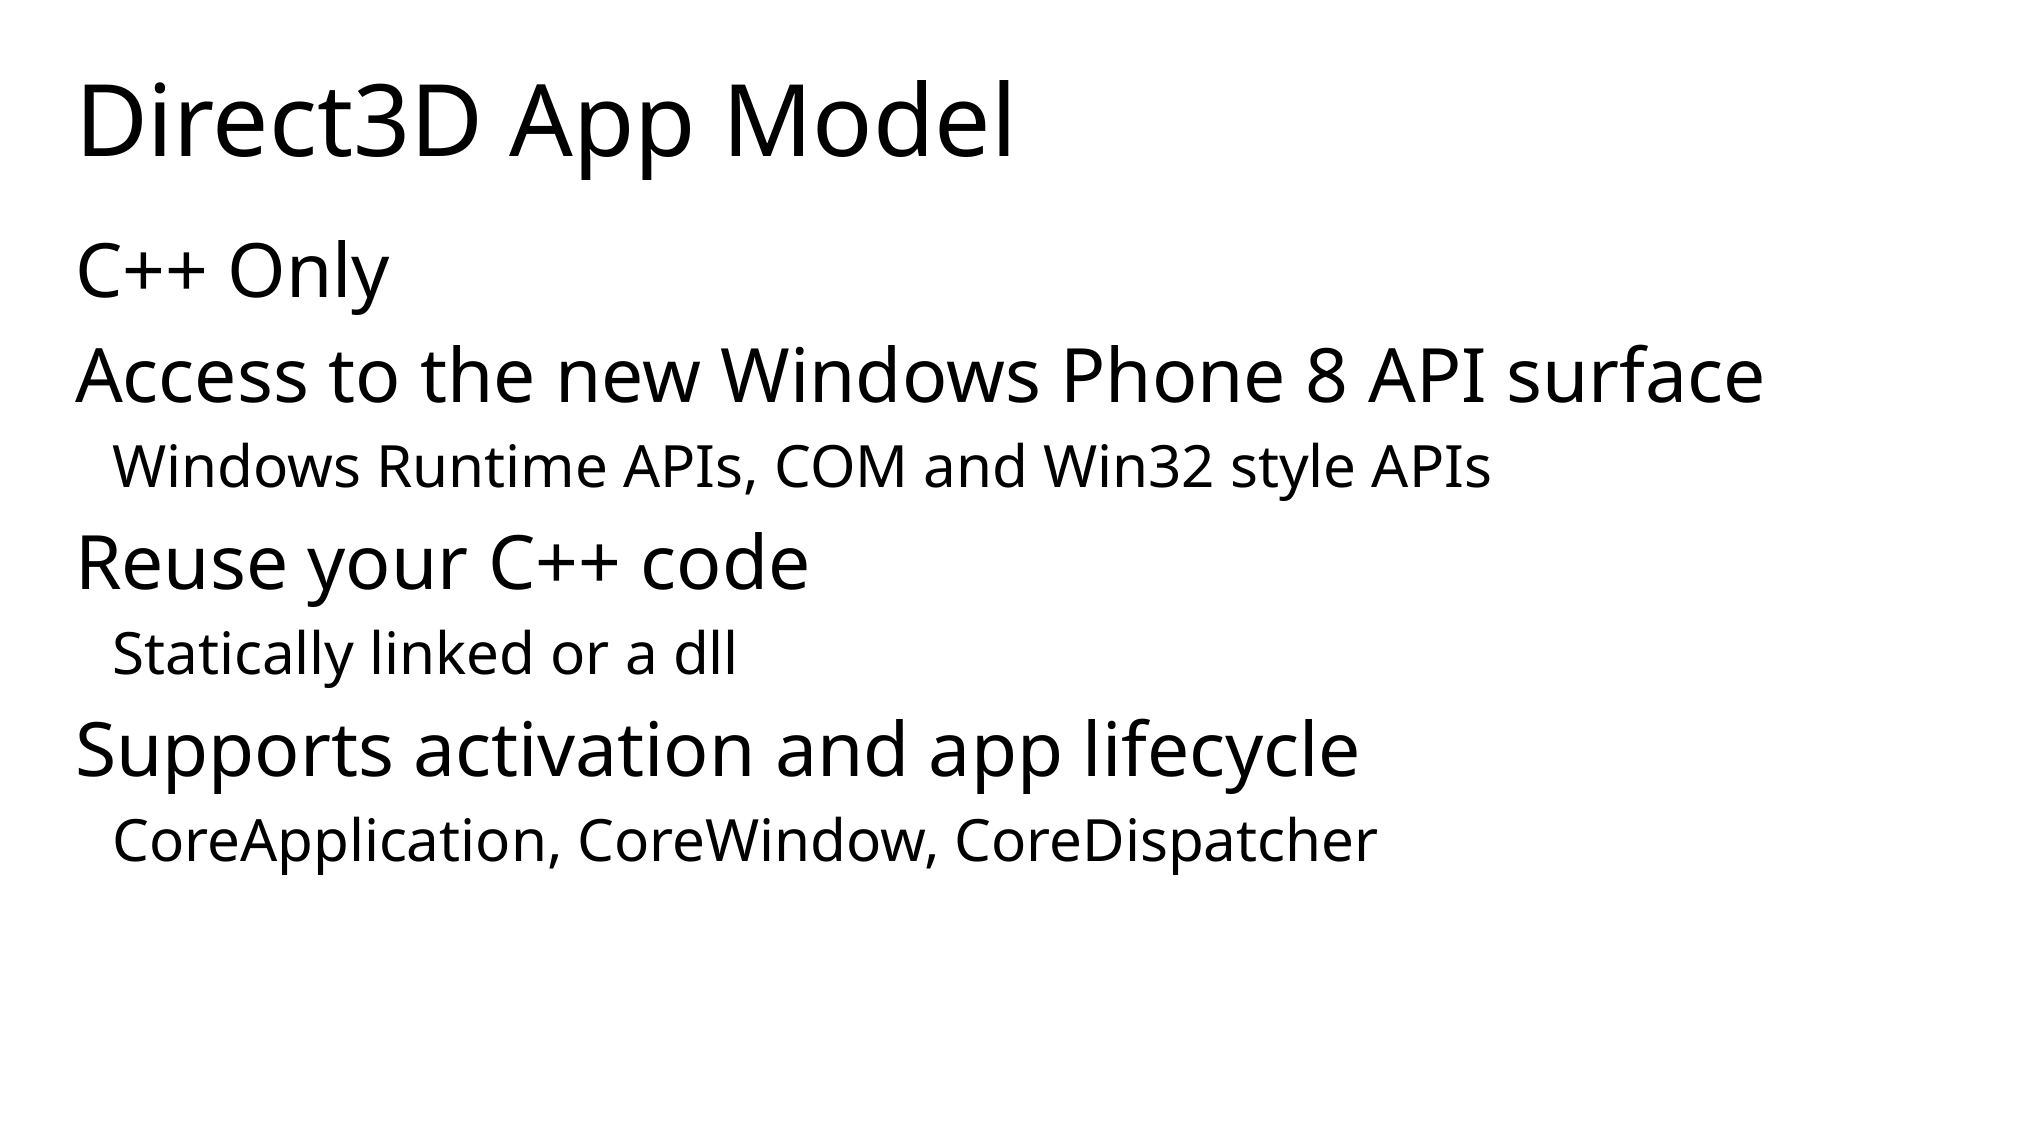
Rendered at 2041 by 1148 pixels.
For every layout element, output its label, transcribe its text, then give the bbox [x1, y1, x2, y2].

list C++ Only Access to the new Windows Phone 8 API surface Windows Runtime APIs, COM and Win32 style APIs Reuse your C++ code Statically linked or a dll Supports activation and app lifecycle CoreApplication, CoreWindow, CoreDispatcher [45, 198, 1996, 1099]
title Direct3D App Model [45, 48, 1996, 198]
